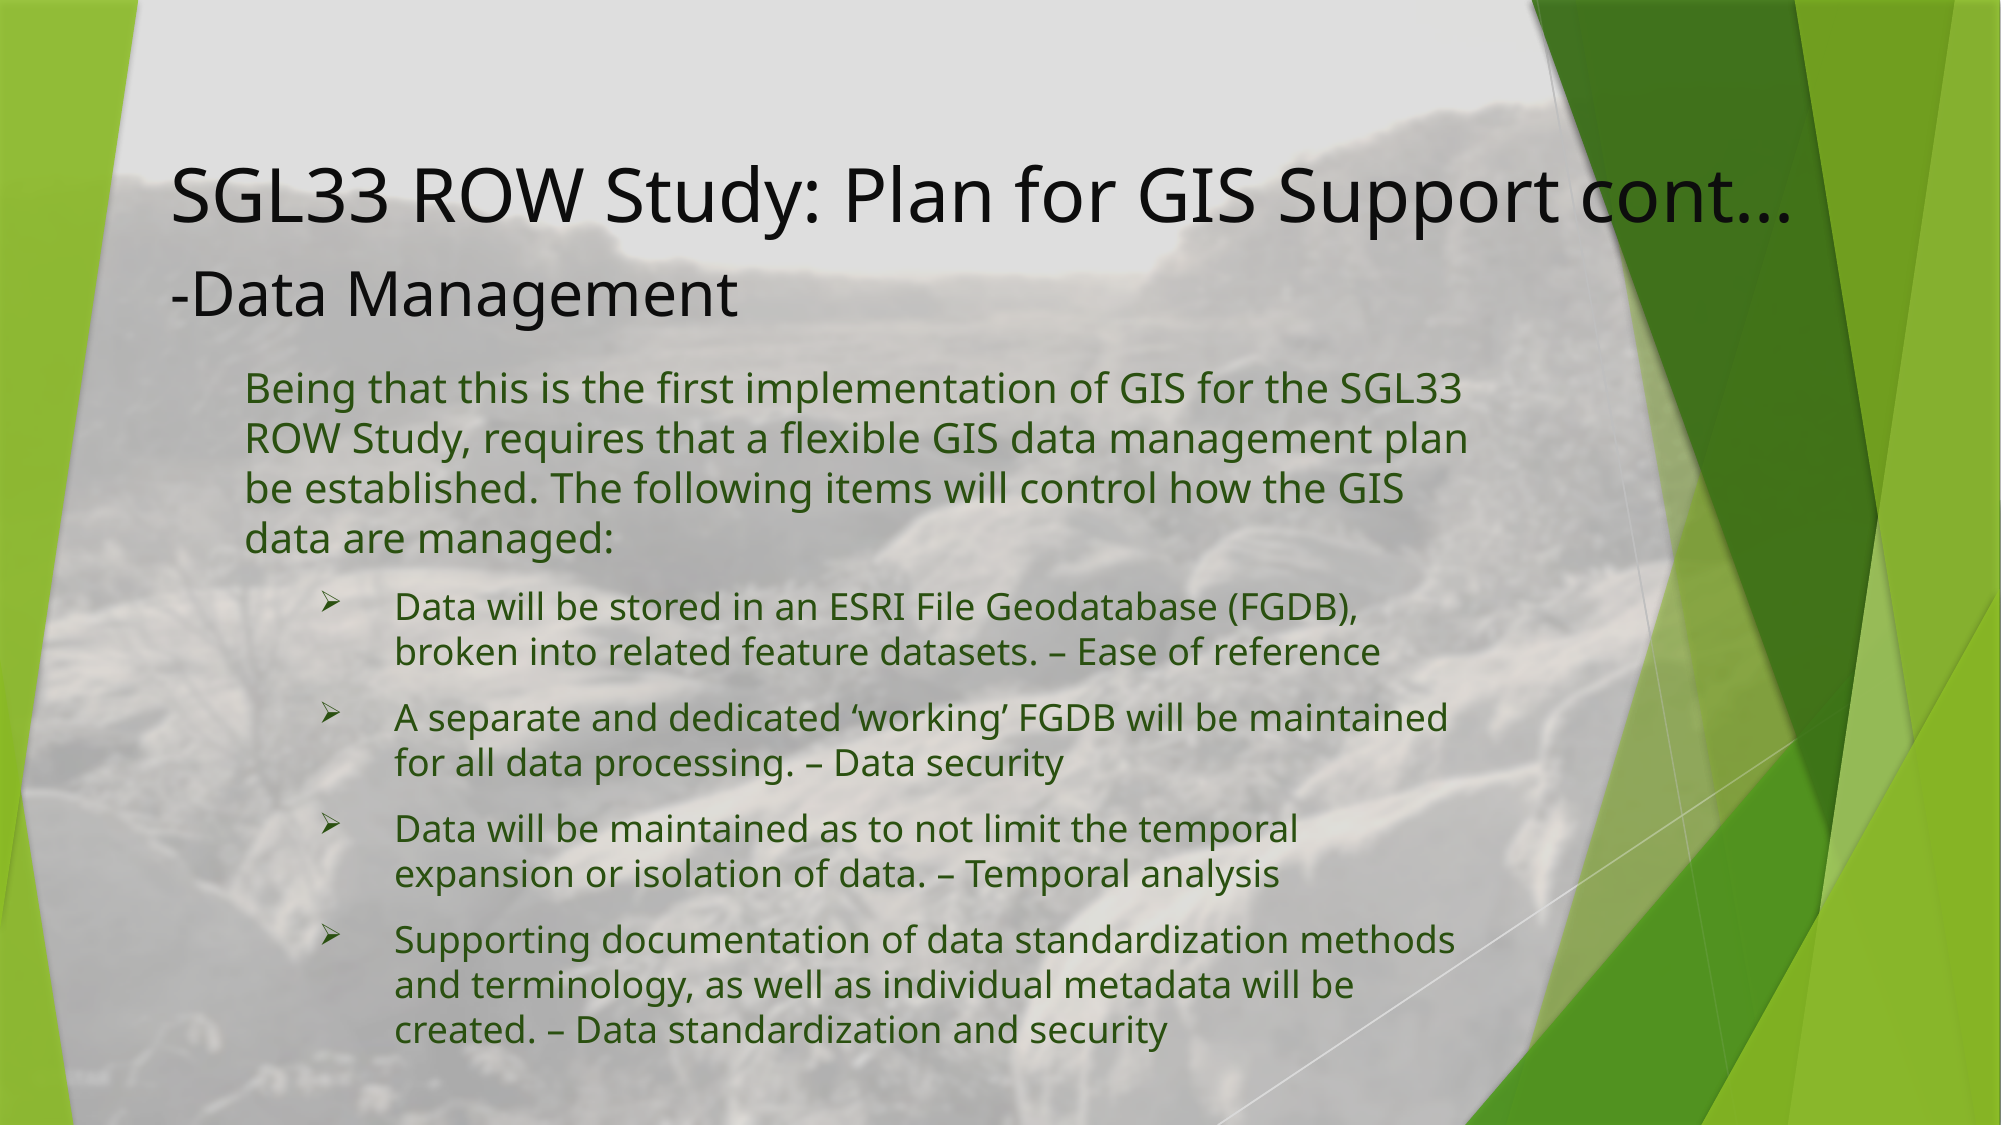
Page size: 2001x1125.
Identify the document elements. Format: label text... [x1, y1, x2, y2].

subtitle Being that this is the first implementation of GIS for the SGL33 ROW Study, requires that a flexible GIS data management plan be established. The following items will control how the GIS data are managed: Data will be stored in an ESRI File Geodatabase (FGDB), broken into related feature datasets. – Ease of reference A separate and dedicated ‘working’ FGDB will be maintained for all data processing. – Data security Data will be maintained as to not limit the temporal expansion or isolation of data. – Temporal analysis Supporting documentation of data standardization methods and terminology, as well as individual metadata will be created. – Data standardization and security [229, 354, 1504, 1061]
title -Data Management [155, 245, 1873, 337]
text_box SGL33 ROW Study: Plan for GIS Support cont... [155, 125, 1873, 245]
